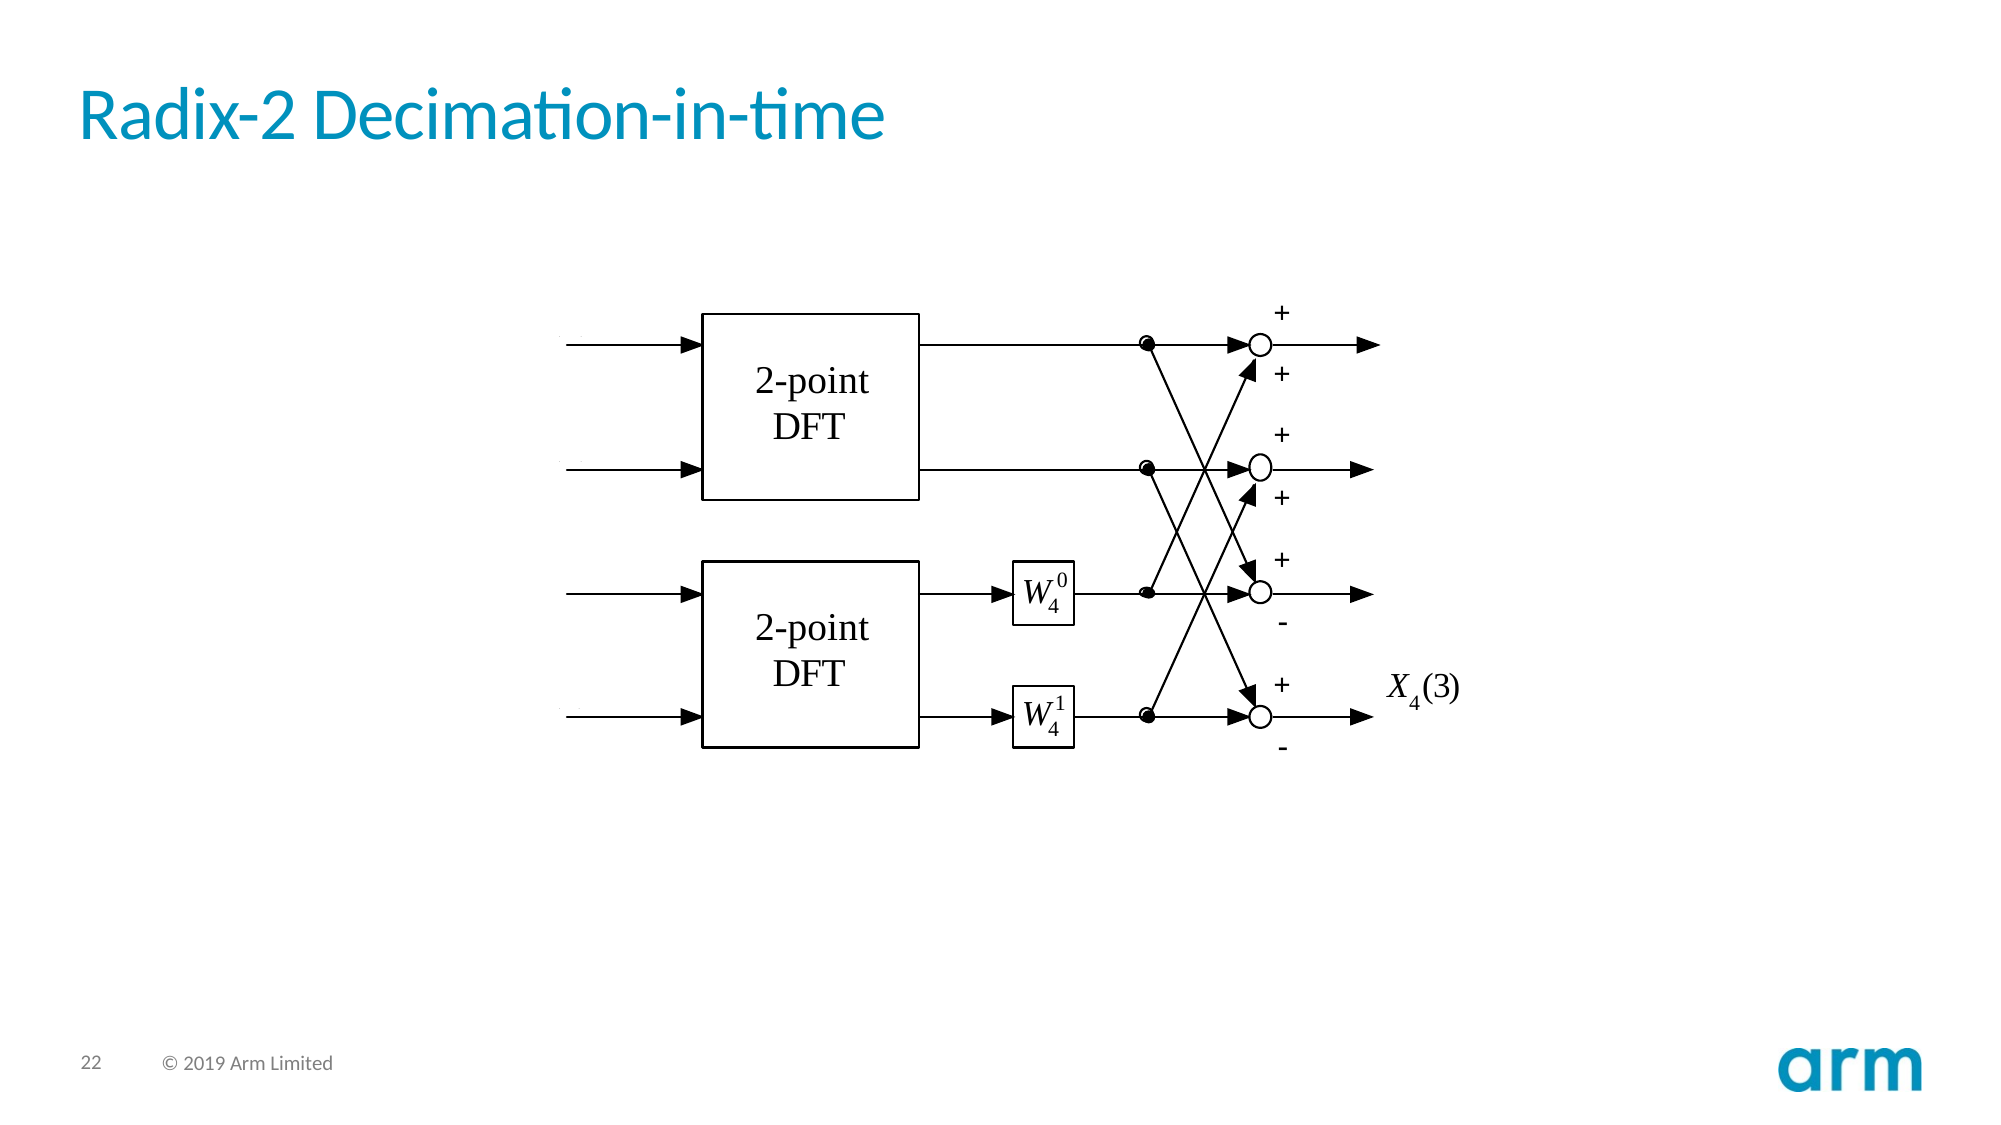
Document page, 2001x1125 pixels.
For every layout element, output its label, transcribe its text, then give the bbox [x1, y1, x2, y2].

picture [529, 296, 1469, 768]
picture [1803, 1048, 1922, 1092]
picture [1889, 1048, 1903, 1053]
title Radix-2 Decimation-in-time [78, 78, 1922, 186]
picture [1911, 1048, 1922, 1062]
picture [1778, 1048, 1794, 1067]
picture [1778, 1072, 1794, 1092]
picture [1788, 1056, 1812, 1083]
